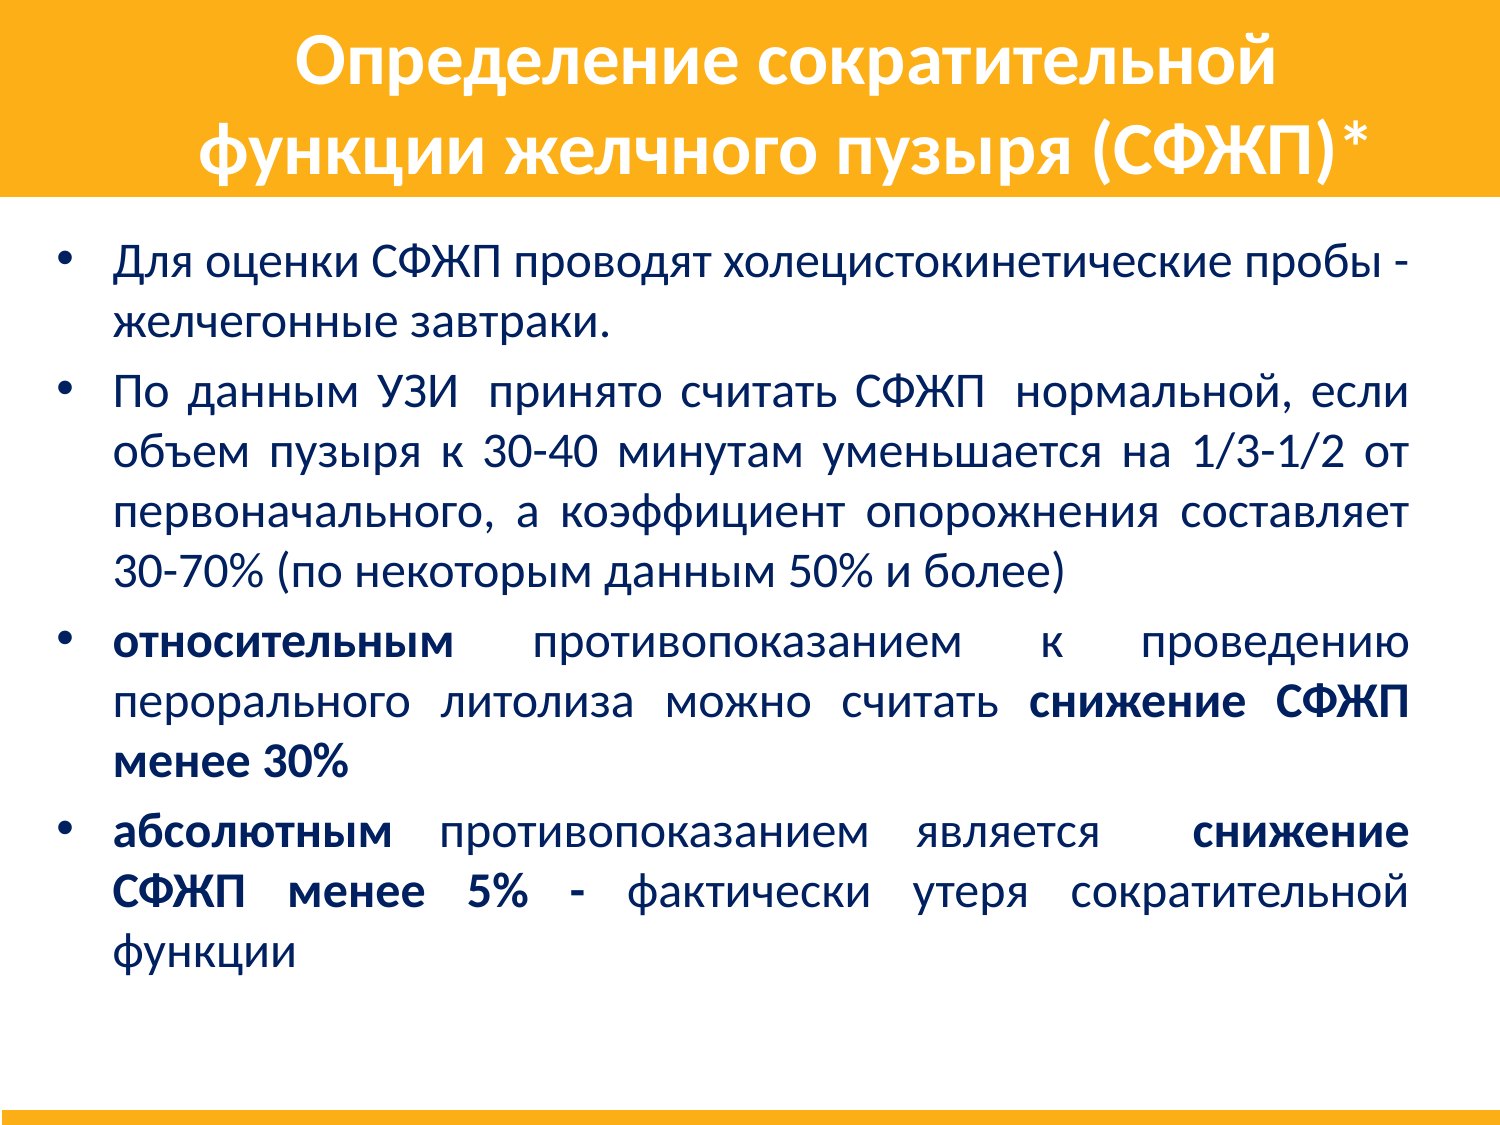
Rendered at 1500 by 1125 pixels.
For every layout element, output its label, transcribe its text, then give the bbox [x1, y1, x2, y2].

list Для оценки СФЖП проводят холецистокинетические пробы -желчегонные завтраки. По данным УЗИ принято считать СФЖП нормальной, если объем пузыря к 30-40 минутам уменьшается на 1/3-1/2 от первоначального, а коэффициент опорожнения составляет 30-70% (по некоторым данным 50% и более) относительным противопоказанием к проведению перорального литолиза можно считать снижение СФЖП менее 30% абсолютным противопоказанием является снижение СФЖП менее 5% - фактически утеря сократительной функции [41, 219, 1425, 1071]
title Определение сократительной функции желчного пузыря (СФЖП)* [149, 19, 1425, 180]
picture [0, 0, 1500, 197]
picture [2, 1110, 1500, 1125]
